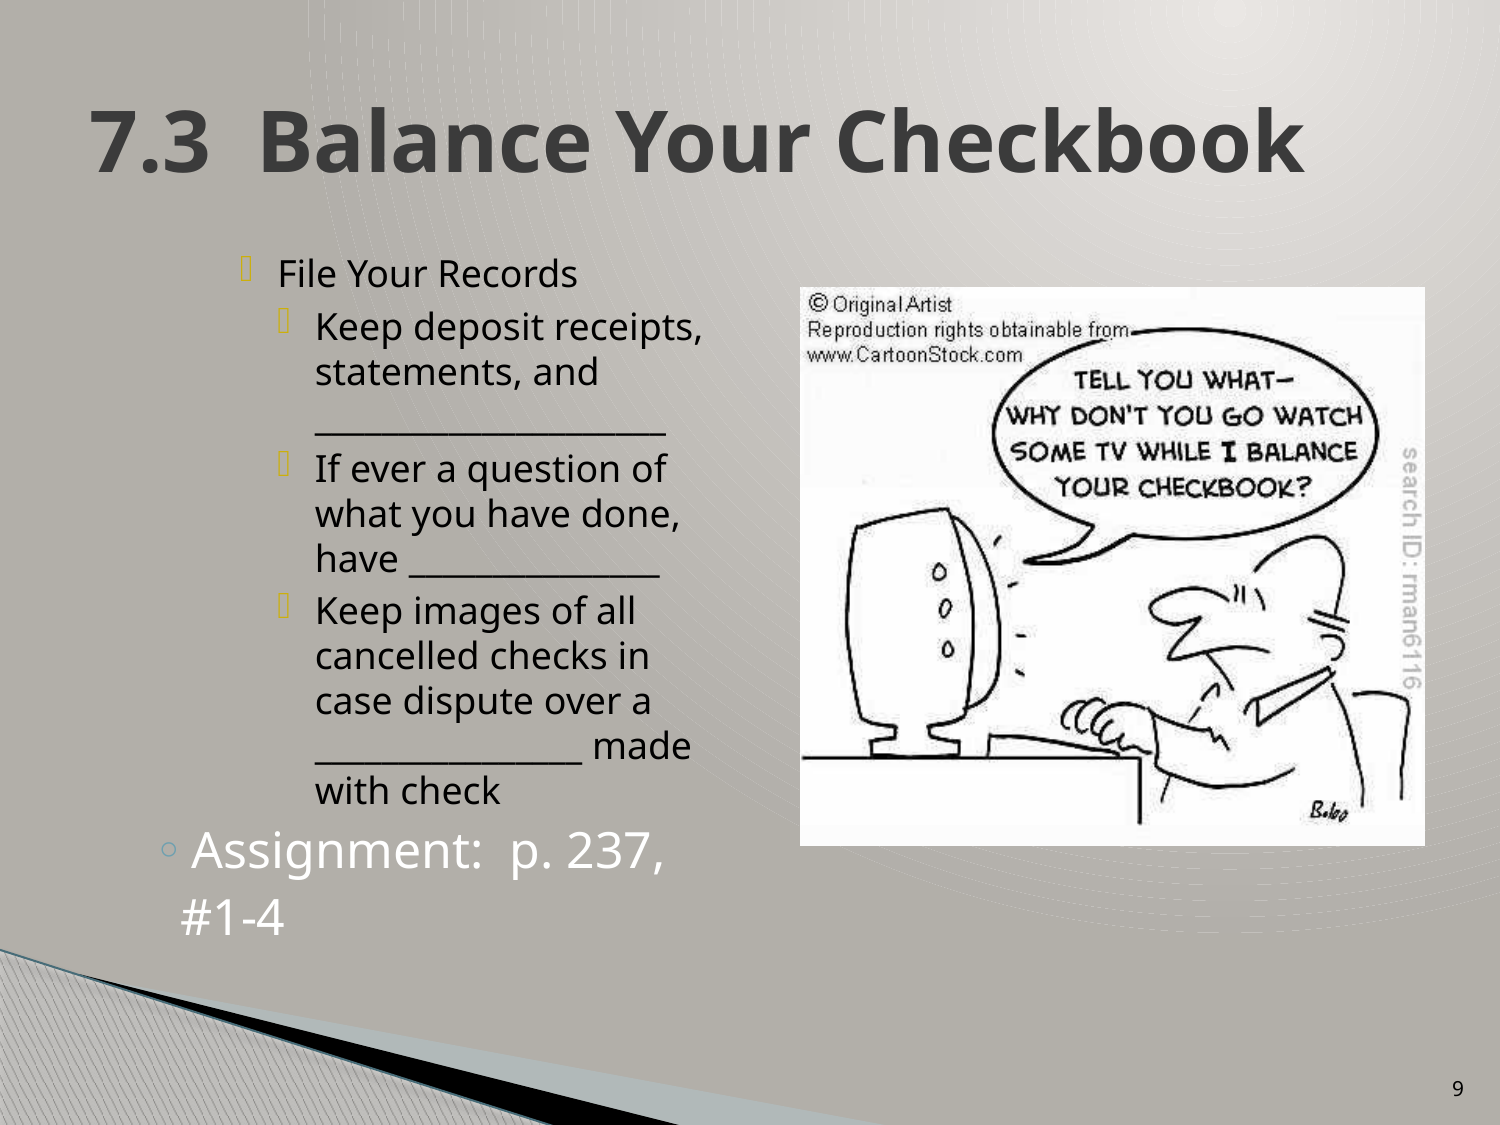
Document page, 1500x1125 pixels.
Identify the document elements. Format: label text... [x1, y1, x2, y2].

slide_number 9 [1418, 1051, 1479, 1112]
title 7.3 Balance Your Checkbook [75, 45, 1425, 233]
list File Your Records Keep deposit receipts, statements, and _____________________ If ever a question of what you have done, have _______________ Keep images of all cancelled checks in case dispute over a ________________ made with check Assignment: p. 237, #1-4 [75, 243, 738, 986]
picture [799, 287, 1426, 846]
